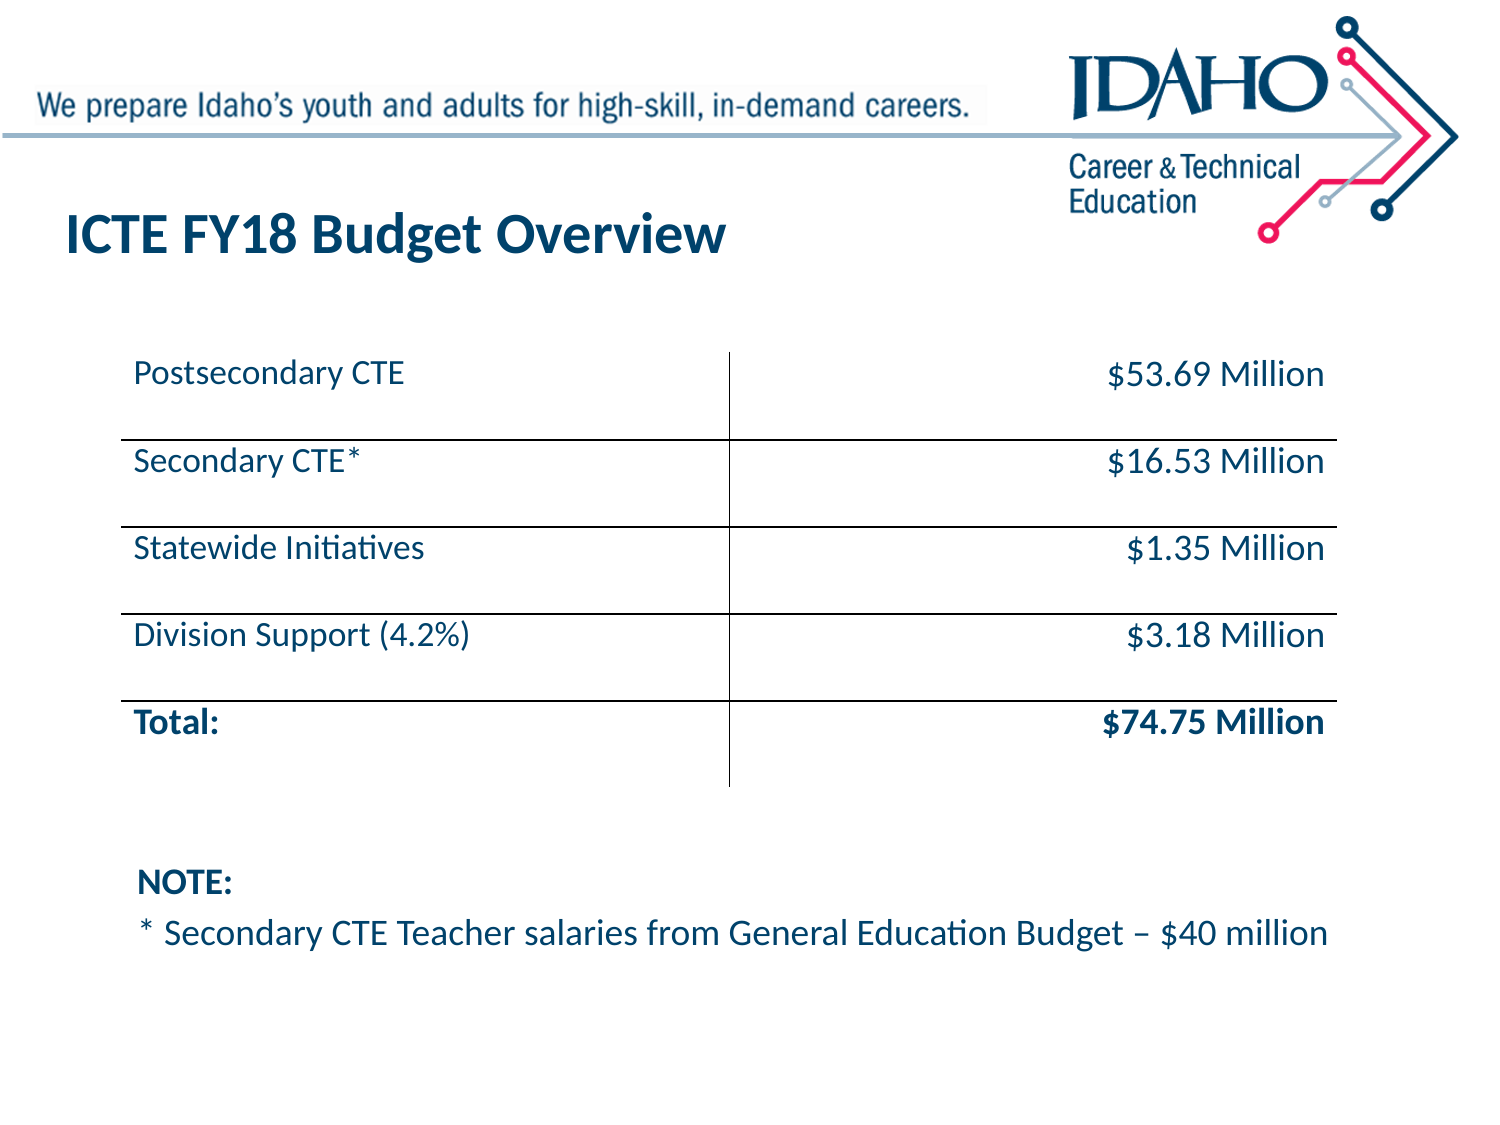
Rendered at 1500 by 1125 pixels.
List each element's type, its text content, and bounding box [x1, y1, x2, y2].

table_cell Division Support (4.2%) [123, 615, 729, 700]
table_cell Secondary CTE* [123, 441, 729, 526]
table_header Postsecondary CTE [123, 354, 729, 439]
table_cell $1.35 Million [730, 528, 1336, 613]
text_box NOTE: * Secondary CTE Teacher salaries from General Education Budget – $40 million [122, 849, 1401, 961]
table_cell Total: [123, 702, 729, 787]
table_cell $74.75 Million [730, 702, 1336, 787]
picture [0, 16, 1459, 244]
table_cell $3.18 Million [730, 615, 1336, 700]
table_cell Statewide Initiatives [123, 528, 729, 613]
text_box ICTE FY18 Budget Overview [50, 244, 912, 273]
table_cell $16.53 Million [730, 441, 1336, 526]
table_header $53.69 Million [730, 354, 1336, 439]
